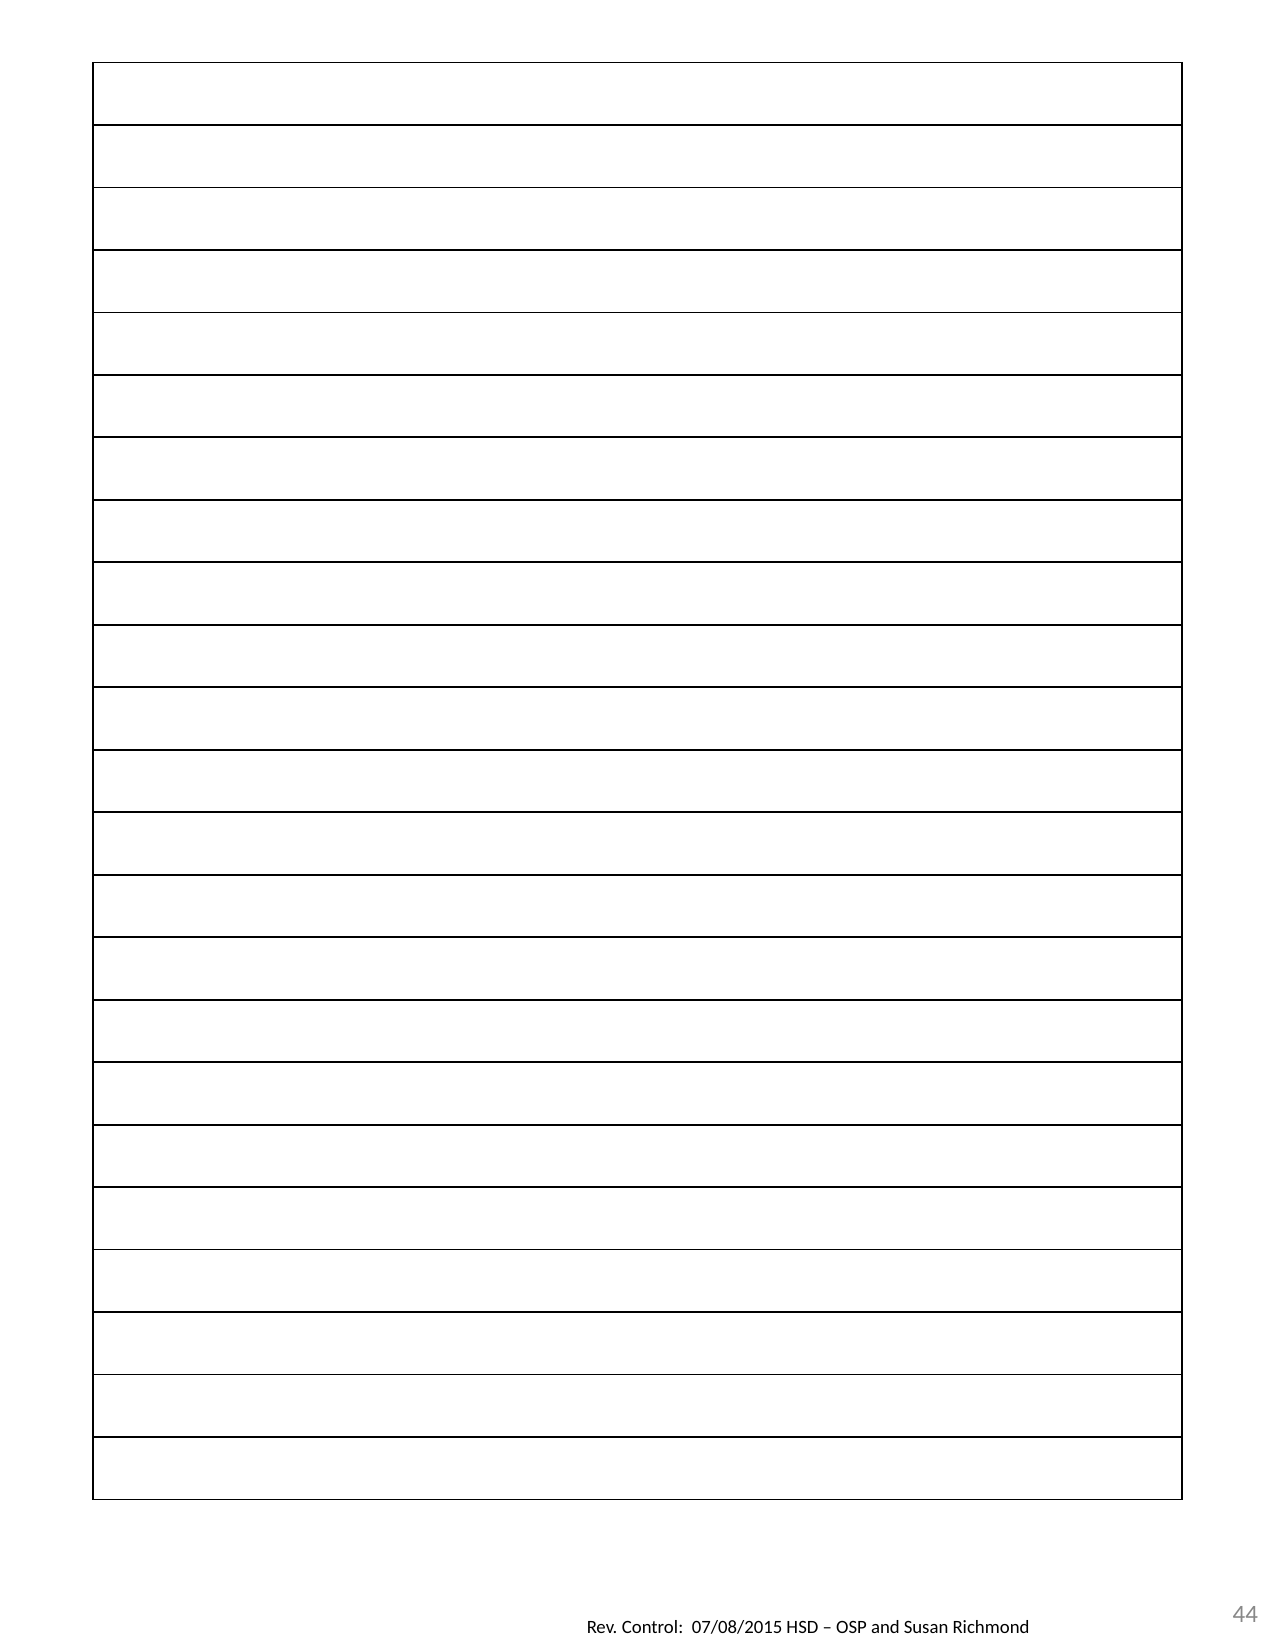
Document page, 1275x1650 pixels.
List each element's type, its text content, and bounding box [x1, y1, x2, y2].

table_cell [94, 688, 1181, 749]
table_cell [94, 626, 1181, 686]
table_cell [94, 376, 1181, 436]
table_cell [94, 1375, 1181, 1436]
table_cell [94, 813, 1181, 874]
table_cell [94, 751, 1181, 811]
table_cell [94, 1001, 1181, 1061]
table_cell [94, 1250, 1181, 1311]
table_cell [94, 1313, 1181, 1374]
table_cell [94, 938, 1181, 999]
table_cell [94, 188, 1181, 249]
table_cell [94, 1063, 1181, 1124]
table_cell [94, 251, 1181, 312]
table_cell [94, 1126, 1181, 1186]
table_cell [94, 1188, 1181, 1249]
table_header [94, 63, 1181, 124]
table_cell [94, 501, 1181, 561]
table_cell [94, 438, 1181, 499]
slide_number 44 [1136, 1575, 1275, 1650]
table_cell [94, 563, 1181, 624]
table_cell [94, 876, 1181, 936]
table_cell [94, 1438, 1181, 1499]
table_cell [94, 313, 1181, 374]
table_cell [94, 126, 1181, 187]
